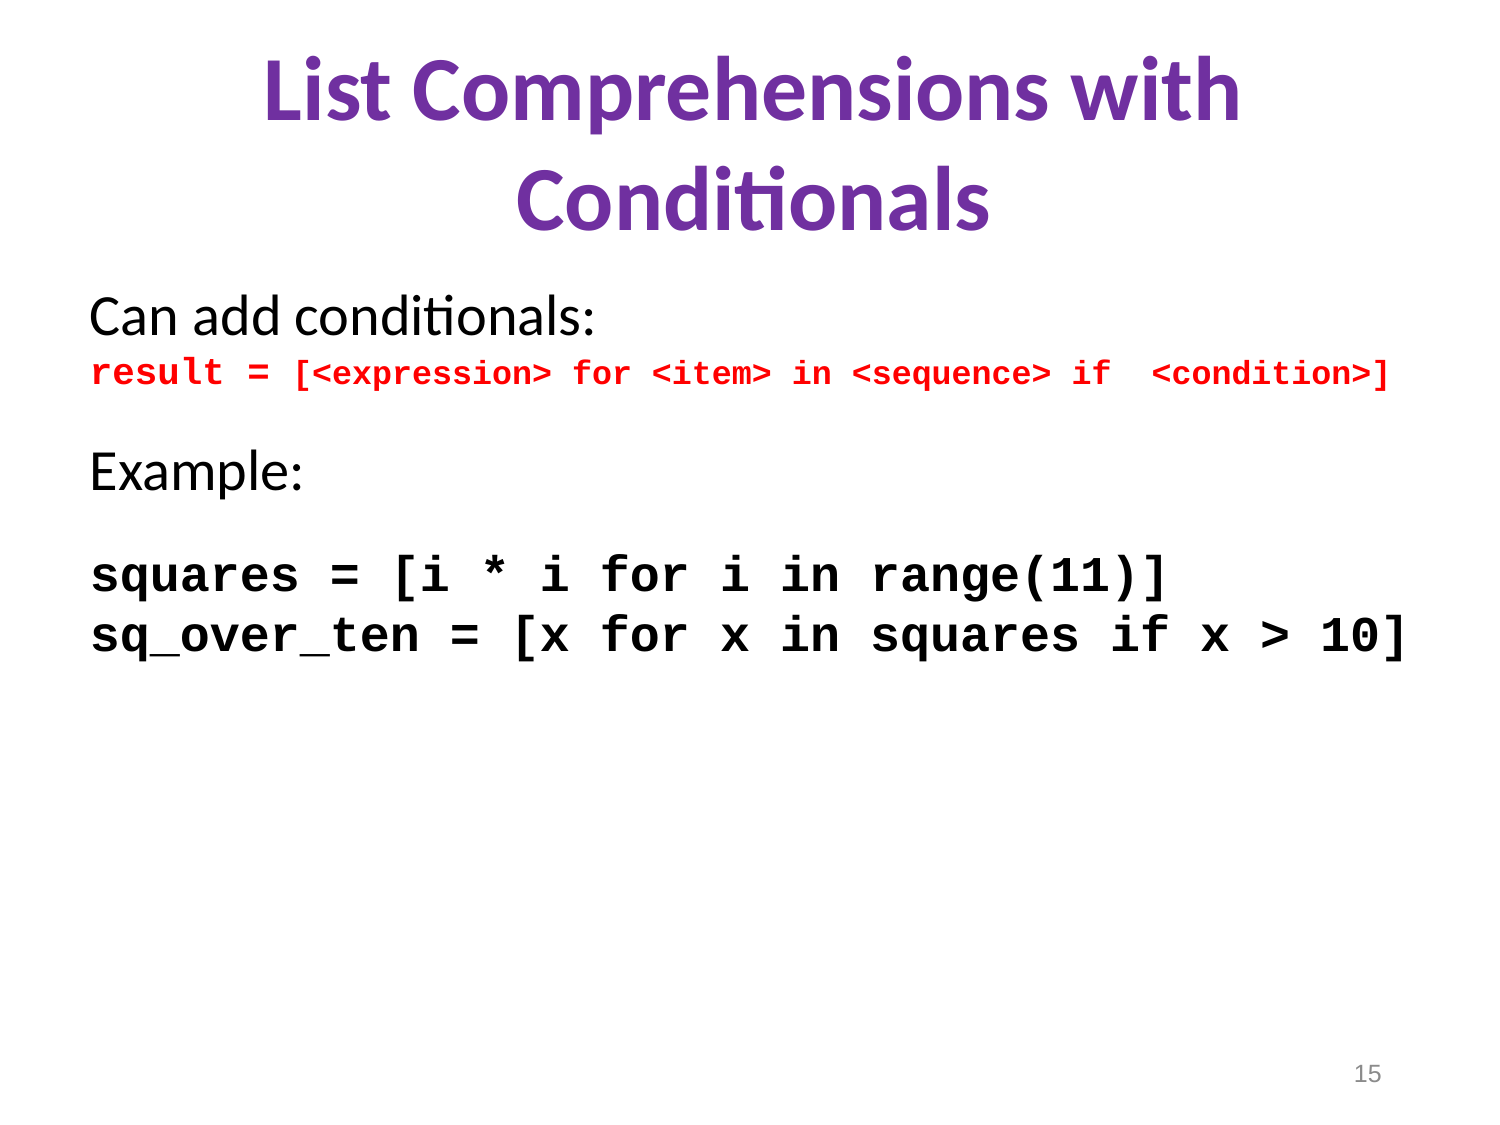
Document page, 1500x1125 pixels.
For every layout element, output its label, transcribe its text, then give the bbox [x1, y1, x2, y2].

slide_number 15 [1059, 1042, 1397, 1103]
text_box Can add conditionals: result = [<expression> for <item> in <sequence> if <condition>] Example: squares = [i * i for i in range(11)] sq_over_ten = [x for x in squares if x > 10] [74, 269, 1487, 957]
text_box List Comprehensions with Conditionals [42, 45, 1466, 233]
